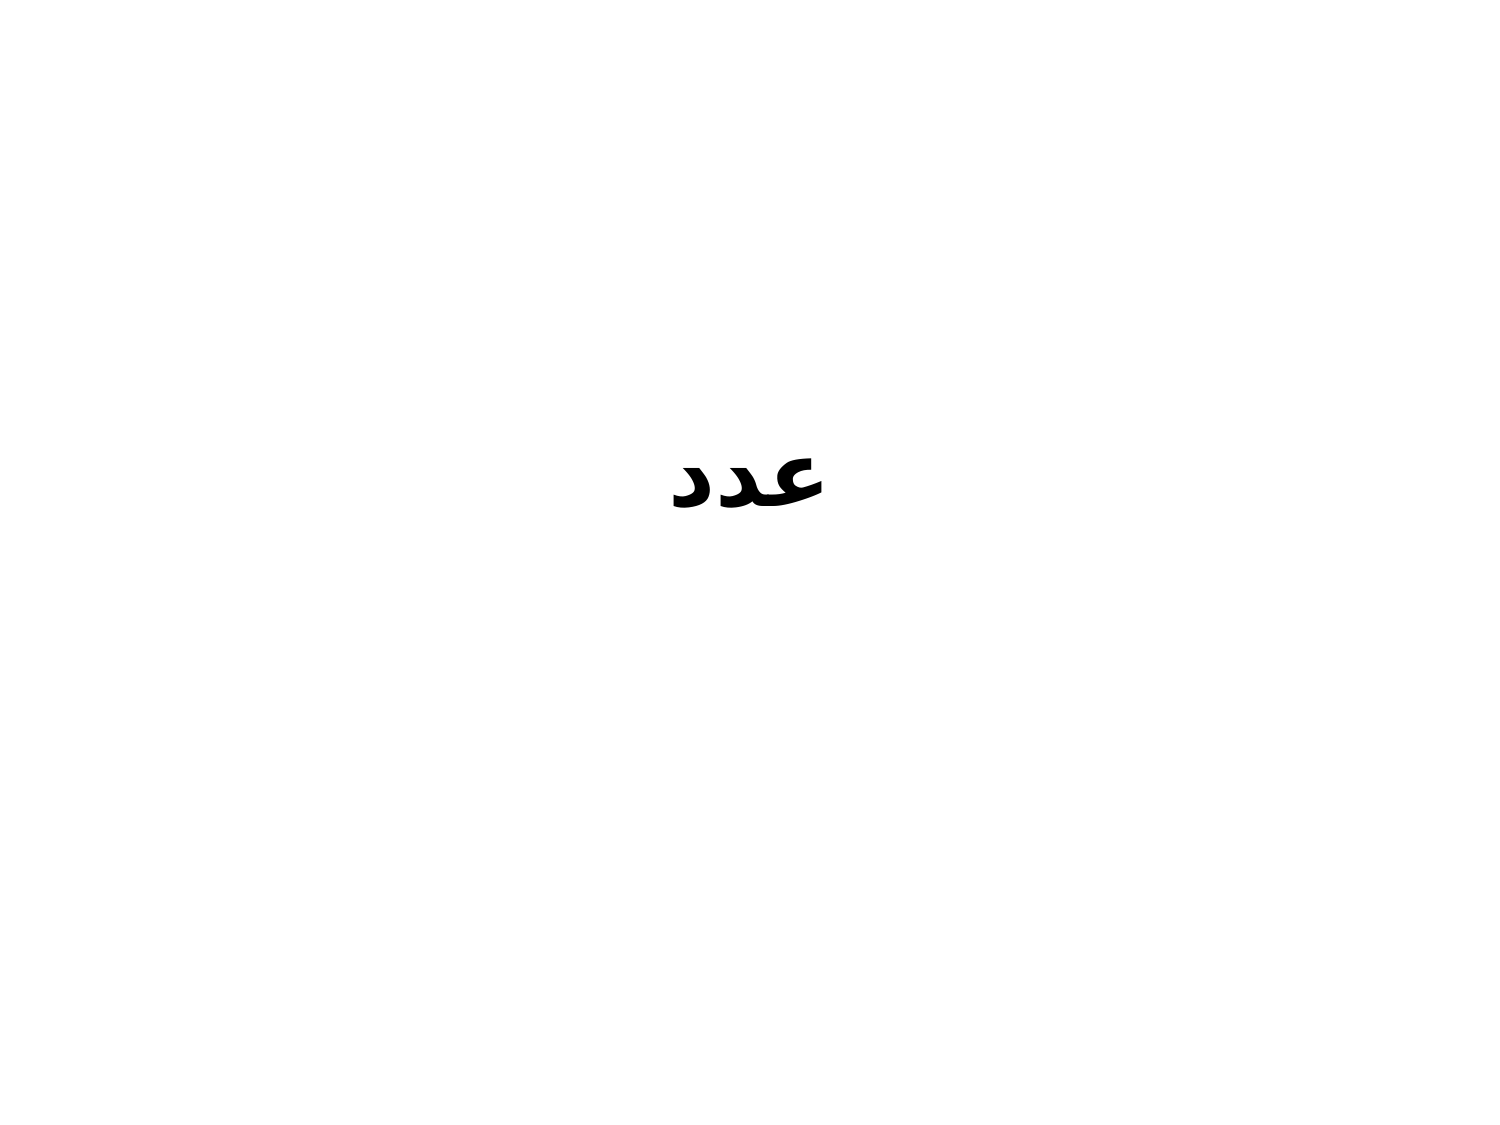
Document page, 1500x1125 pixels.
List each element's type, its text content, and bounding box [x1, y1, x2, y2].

title عدد [112, 349, 1388, 591]
